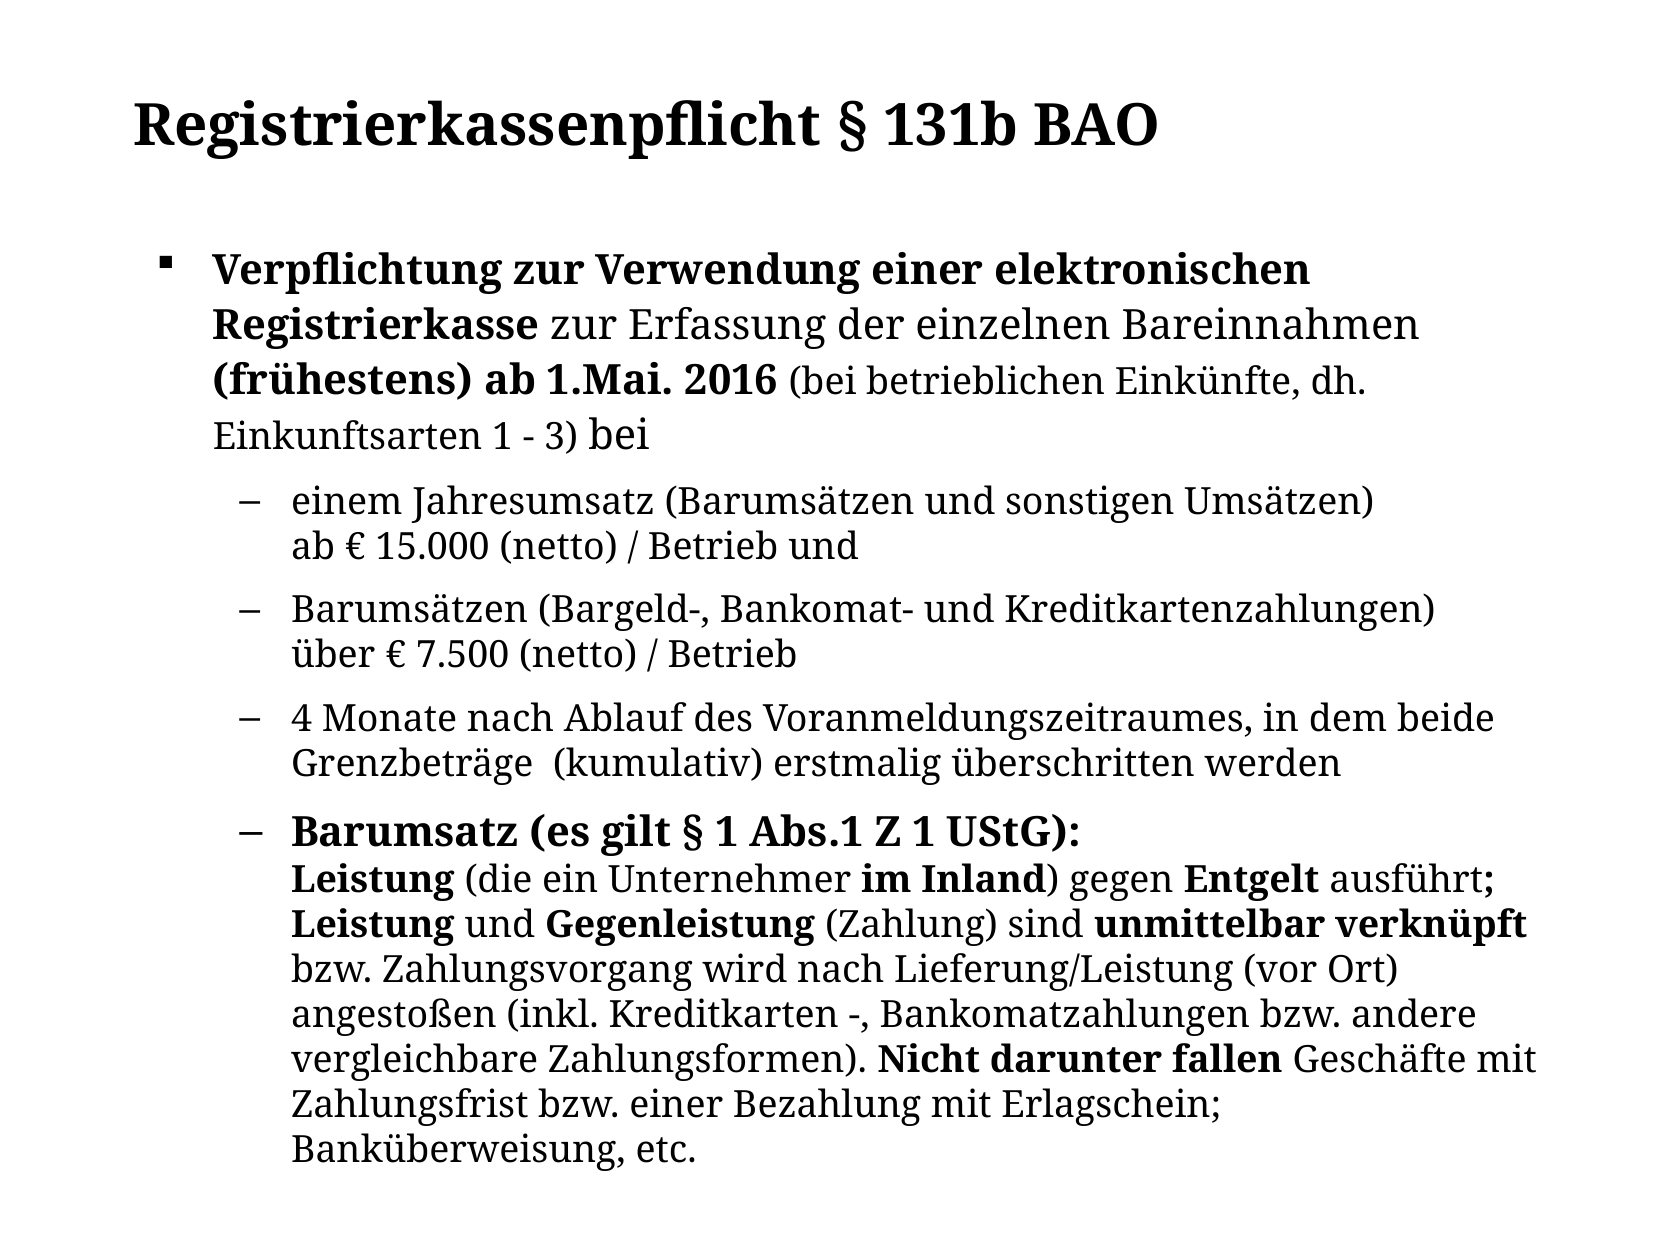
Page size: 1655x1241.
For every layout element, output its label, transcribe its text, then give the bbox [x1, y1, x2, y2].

list Verpflichtung zur Verwendung einer elektronischen Registrierkasse zur Erfassung der einzelnen Bareinnahmen (frühestens) ab 1.Mai. 2016 (bei betrieblichen Einkünfte, dh. Einkunftsarten 1 - 3) bei einem Jahresumsatz (Barumsätzen und sonstigen Umsätzen) ab € 15.000 (netto) / Betrieb und Barumsätzen (Bargeld-, Bankomat- und Kreditkartenzahlungen) über € 7.500 (netto) / Betrieb 4 Monate nach Ablauf des Voranmeldungszeitraumes, in dem beide Grenzbeträge (kumulativ) erstmalig überschritten werden Barumsatz (es gilt § 1 Abs.1 Z 1 UStG): Leistung (die ein Unternehmer im Inland) gegen Entgelt ausführt; Leistung und Gegenleistung (Zahlung) sind unmittelbar verknüpft bzw. Zahlungsvorgang wird nach Lieferung/Leistung (vor Ort) angestoßen (inkl. Kreditkarten -, Bankomatzahlungen bzw. andere vergleichbare Zahlungsformen). Nicht darunter fallen Geschäfte mit Zahlungsfrist bzw. einer Bezahlung mit Erlagschein; Banküberweisung, etc. [141, 230, 1572, 1082]
title Registrierkassenpflicht § 131b BAO [118, 79, 1182, 178]
